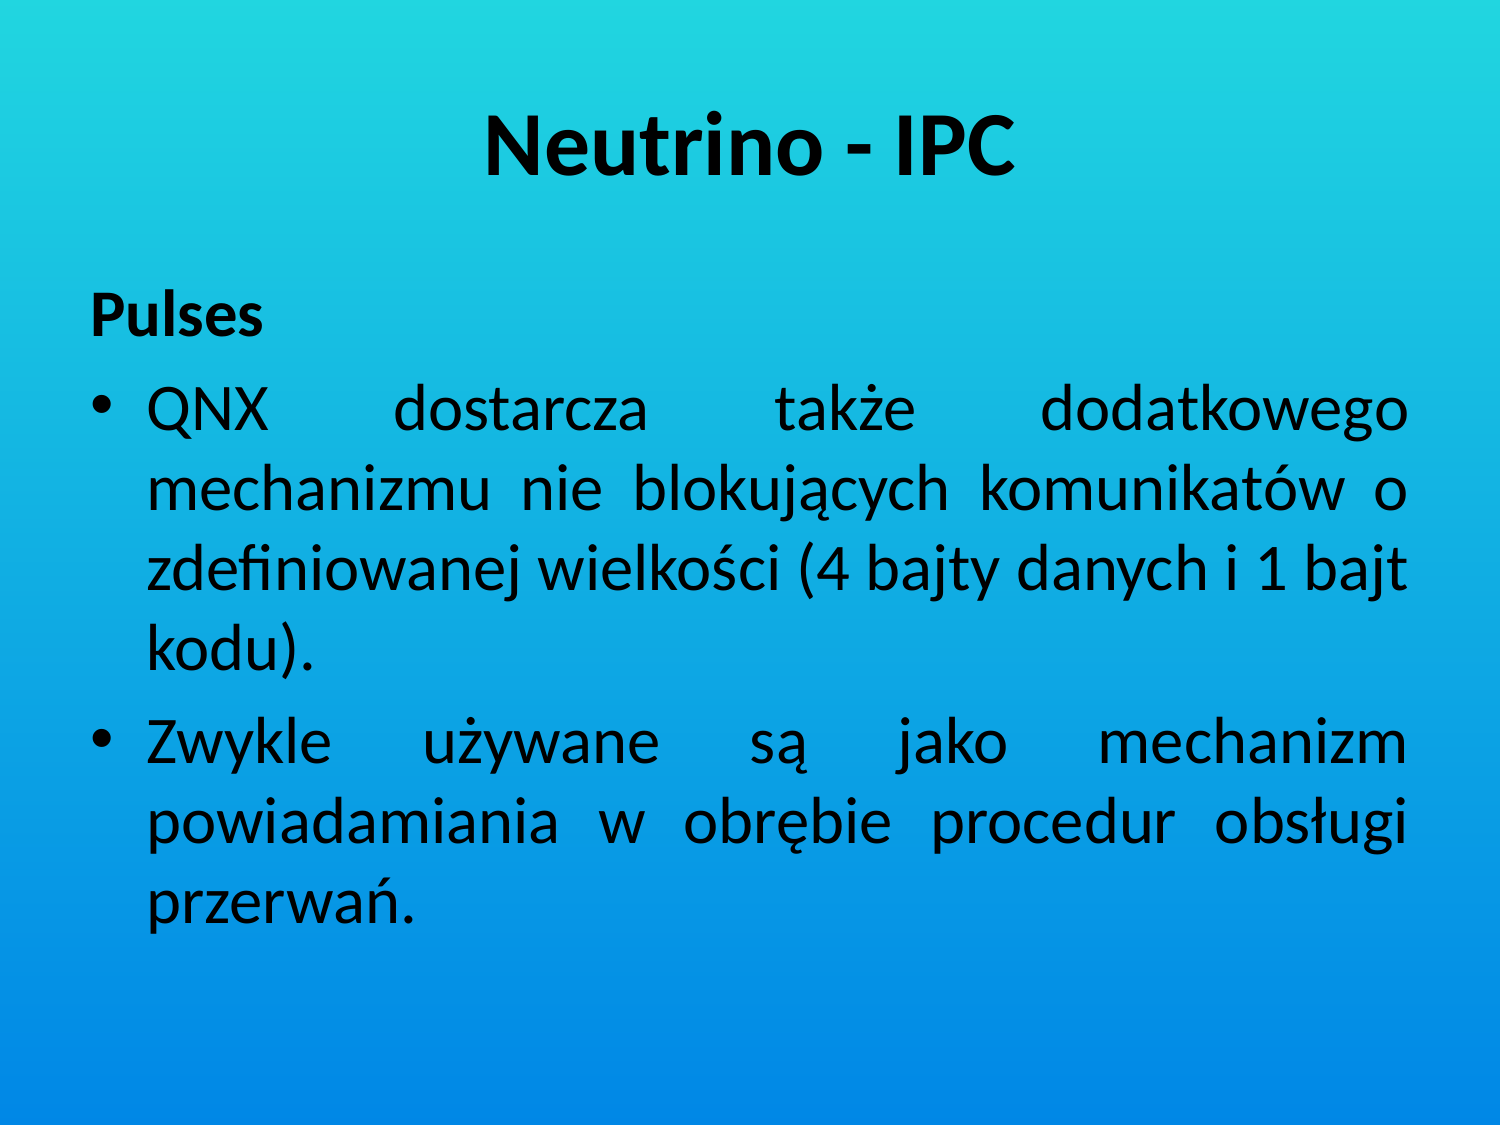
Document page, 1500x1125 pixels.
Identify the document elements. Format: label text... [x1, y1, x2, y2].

title Neutrino - IPC [75, 45, 1425, 233]
list Pulses QNX dostarcza także dodatkowego mechanizmu nie blokujących komunikatów o zdefiniowanej wielkości (4 bajty danych i 1 bajt kodu). Zwykle używane są jako mechanizm powiadamiania w obrębie procedur obsługi przerwań. [75, 262, 1425, 1005]
